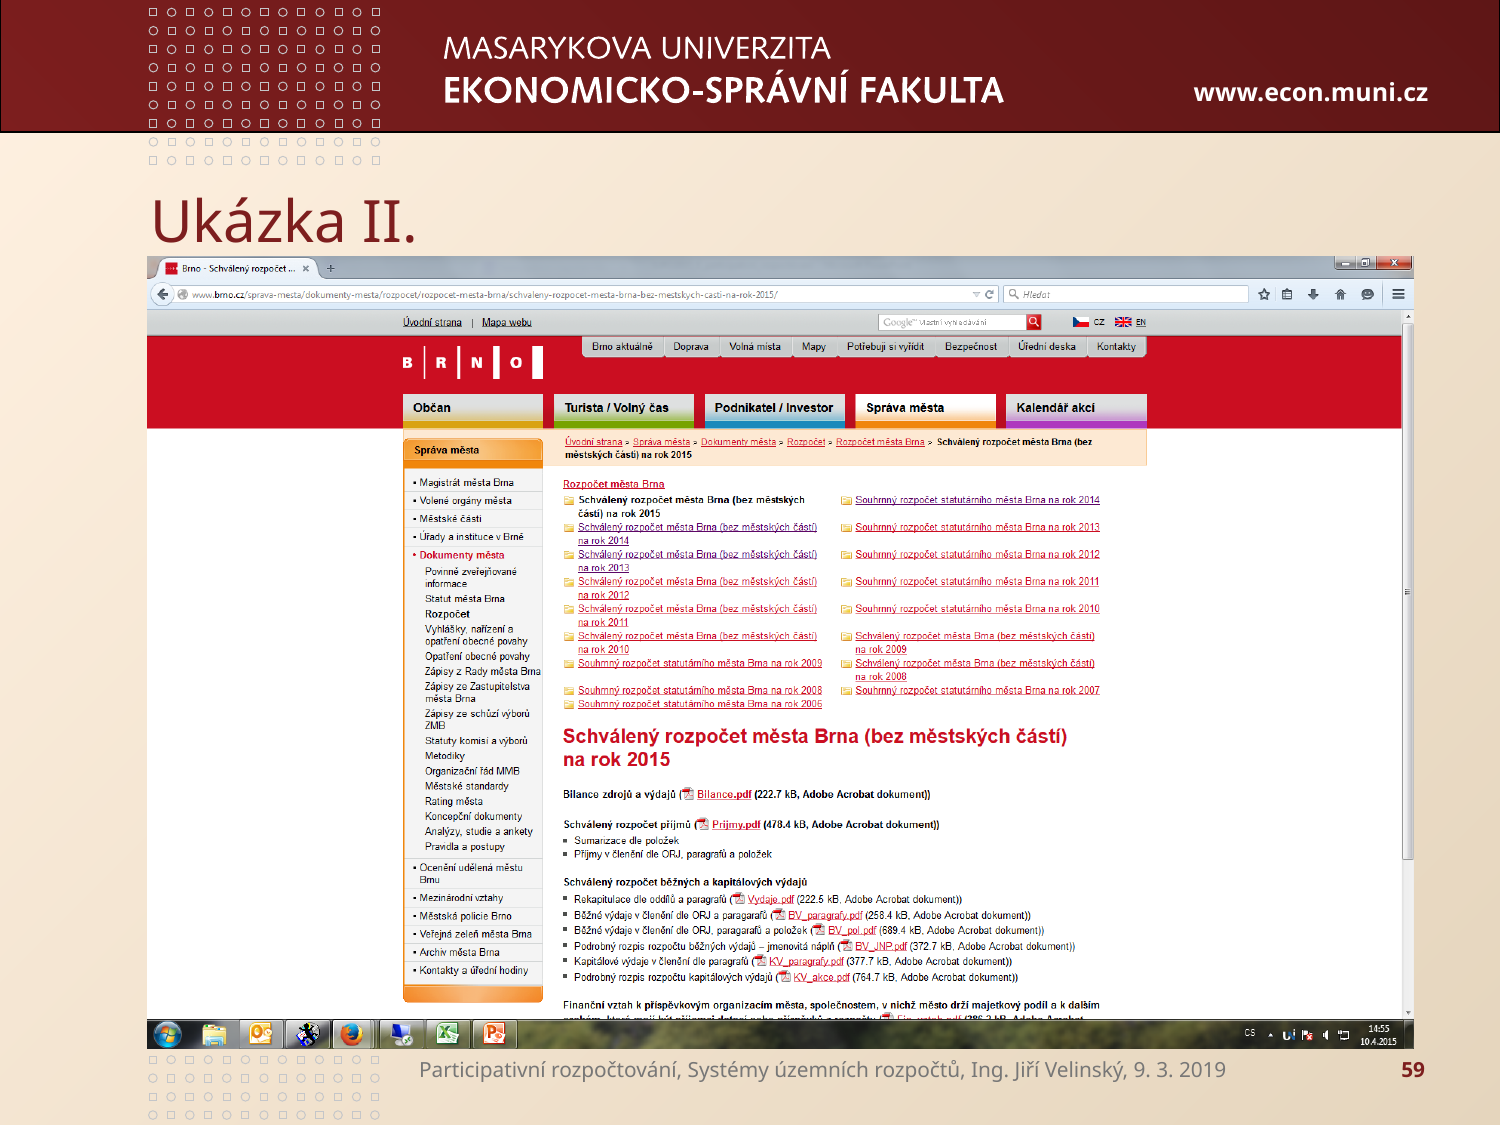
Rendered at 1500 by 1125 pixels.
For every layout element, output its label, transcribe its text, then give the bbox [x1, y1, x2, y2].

picture [147, 256, 1414, 1049]
footer Participativní rozpočtování, Systémy územních rozpočtů, Ing. Jiří Velinský, 9. 3. 2019 [419, 1057, 1316, 1100]
slide_number 59 [1316, 1056, 1425, 1100]
title Ukázka II. [150, 184, 1425, 268]
